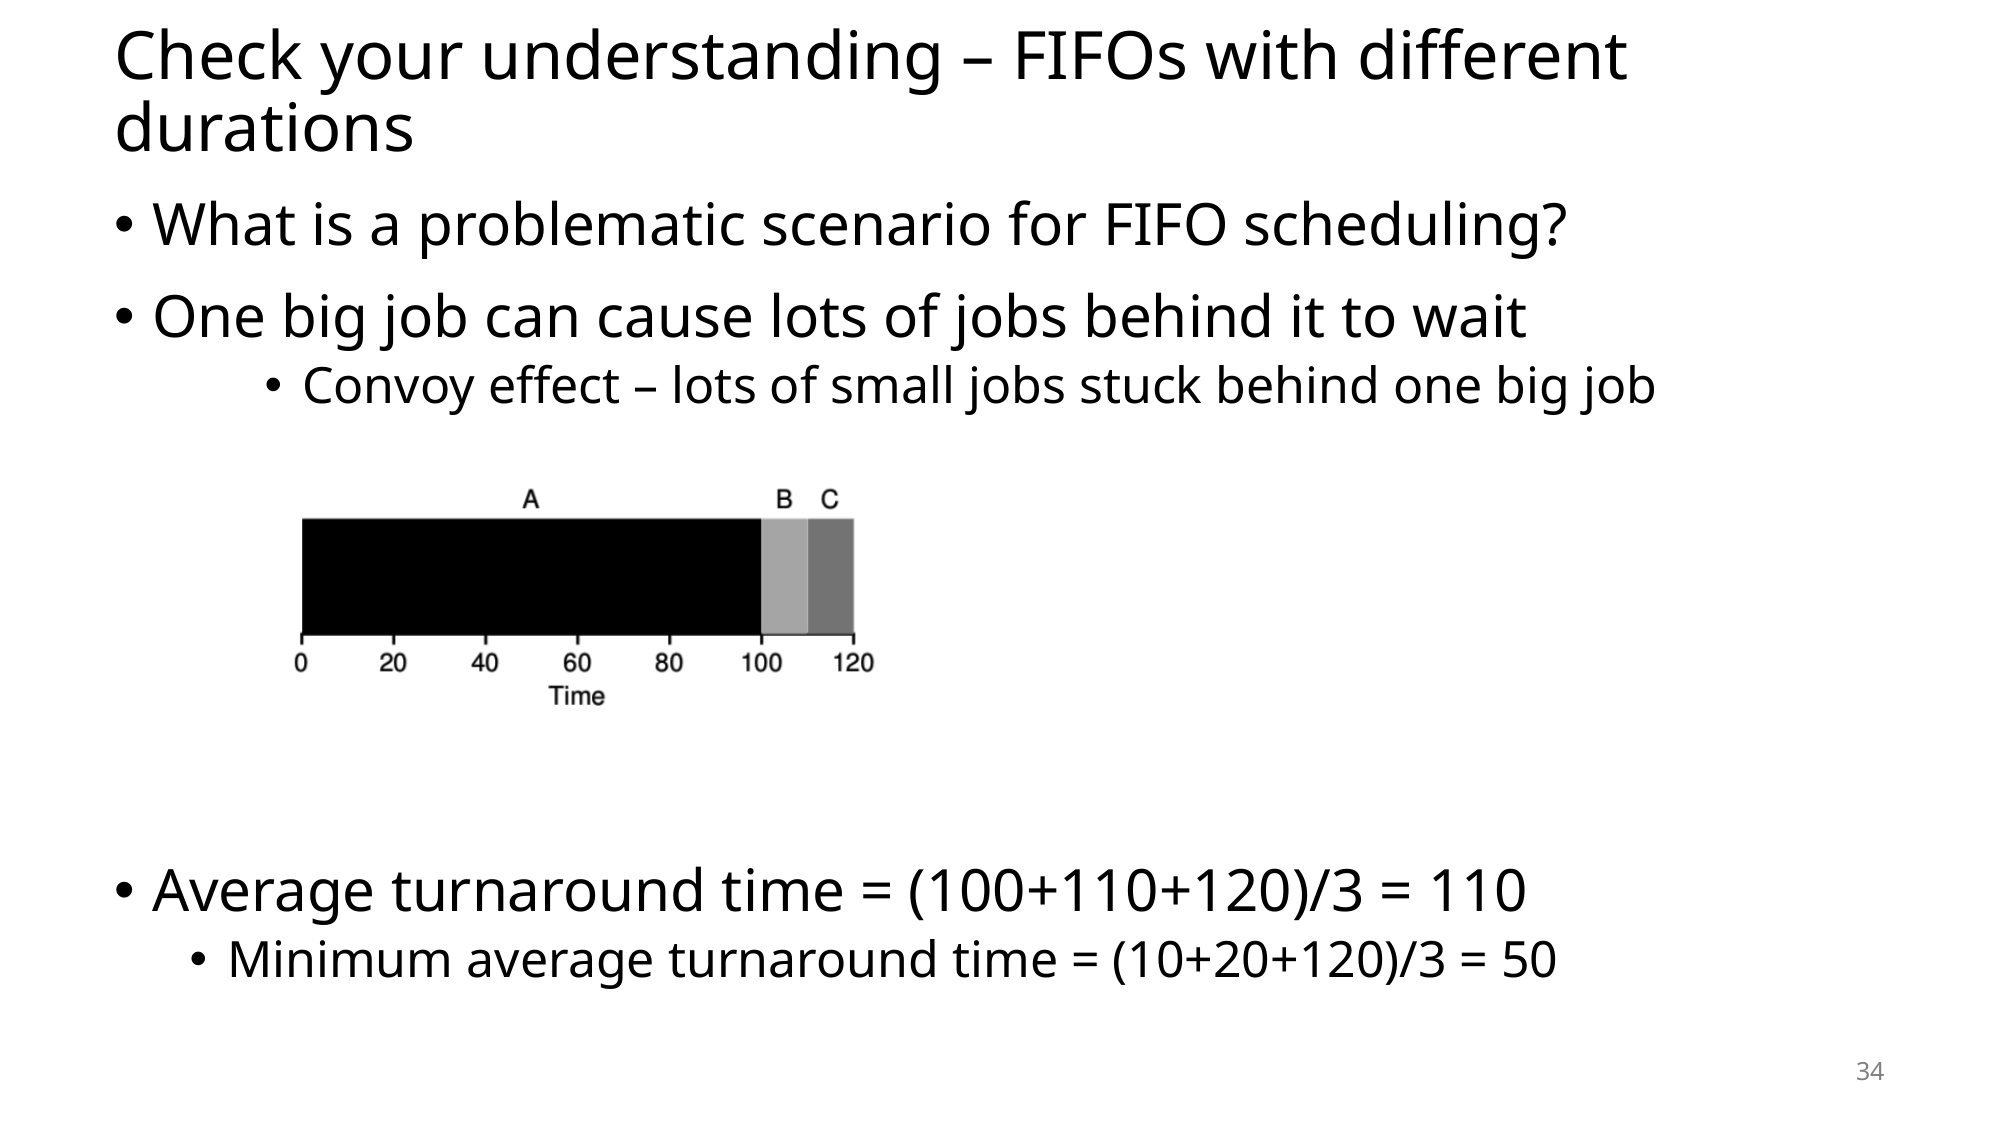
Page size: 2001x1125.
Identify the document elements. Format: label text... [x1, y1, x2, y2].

slide_number 34 [1749, 1042, 1900, 1103]
picture [275, 477, 883, 723]
title Check your understanding – FIFOs with different durations [99, 37, 1900, 150]
list What is a problematic scenario for FIFO scheduling? One big job can cause lots of jobs behind it to wait Convoy effect – lots of small jobs stuck behind one big job Average turnaround time = (100+110+120)/3 = 110 Minimum average turnaround time = (10+20+120)/3 = 50 [99, 187, 1900, 1013]
